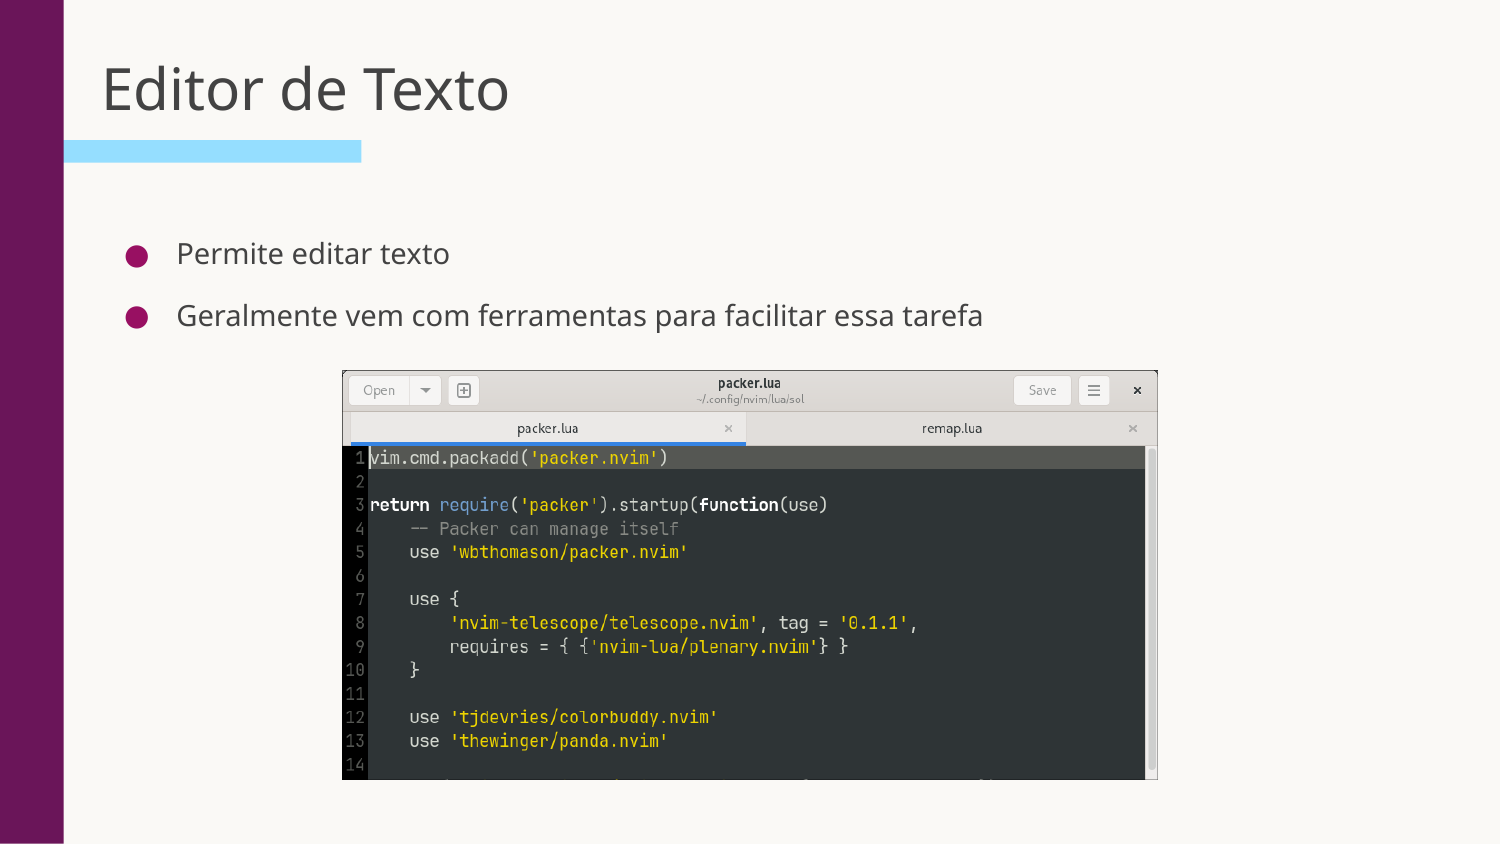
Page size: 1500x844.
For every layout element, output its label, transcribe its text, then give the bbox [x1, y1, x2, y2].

list Permite editar texto Geralmente vem com ferramentas para facilitar essa tarefa [86, 215, 1484, 817]
title Editor de Texto [86, 37, 1484, 200]
picture [342, 370, 1158, 780]
